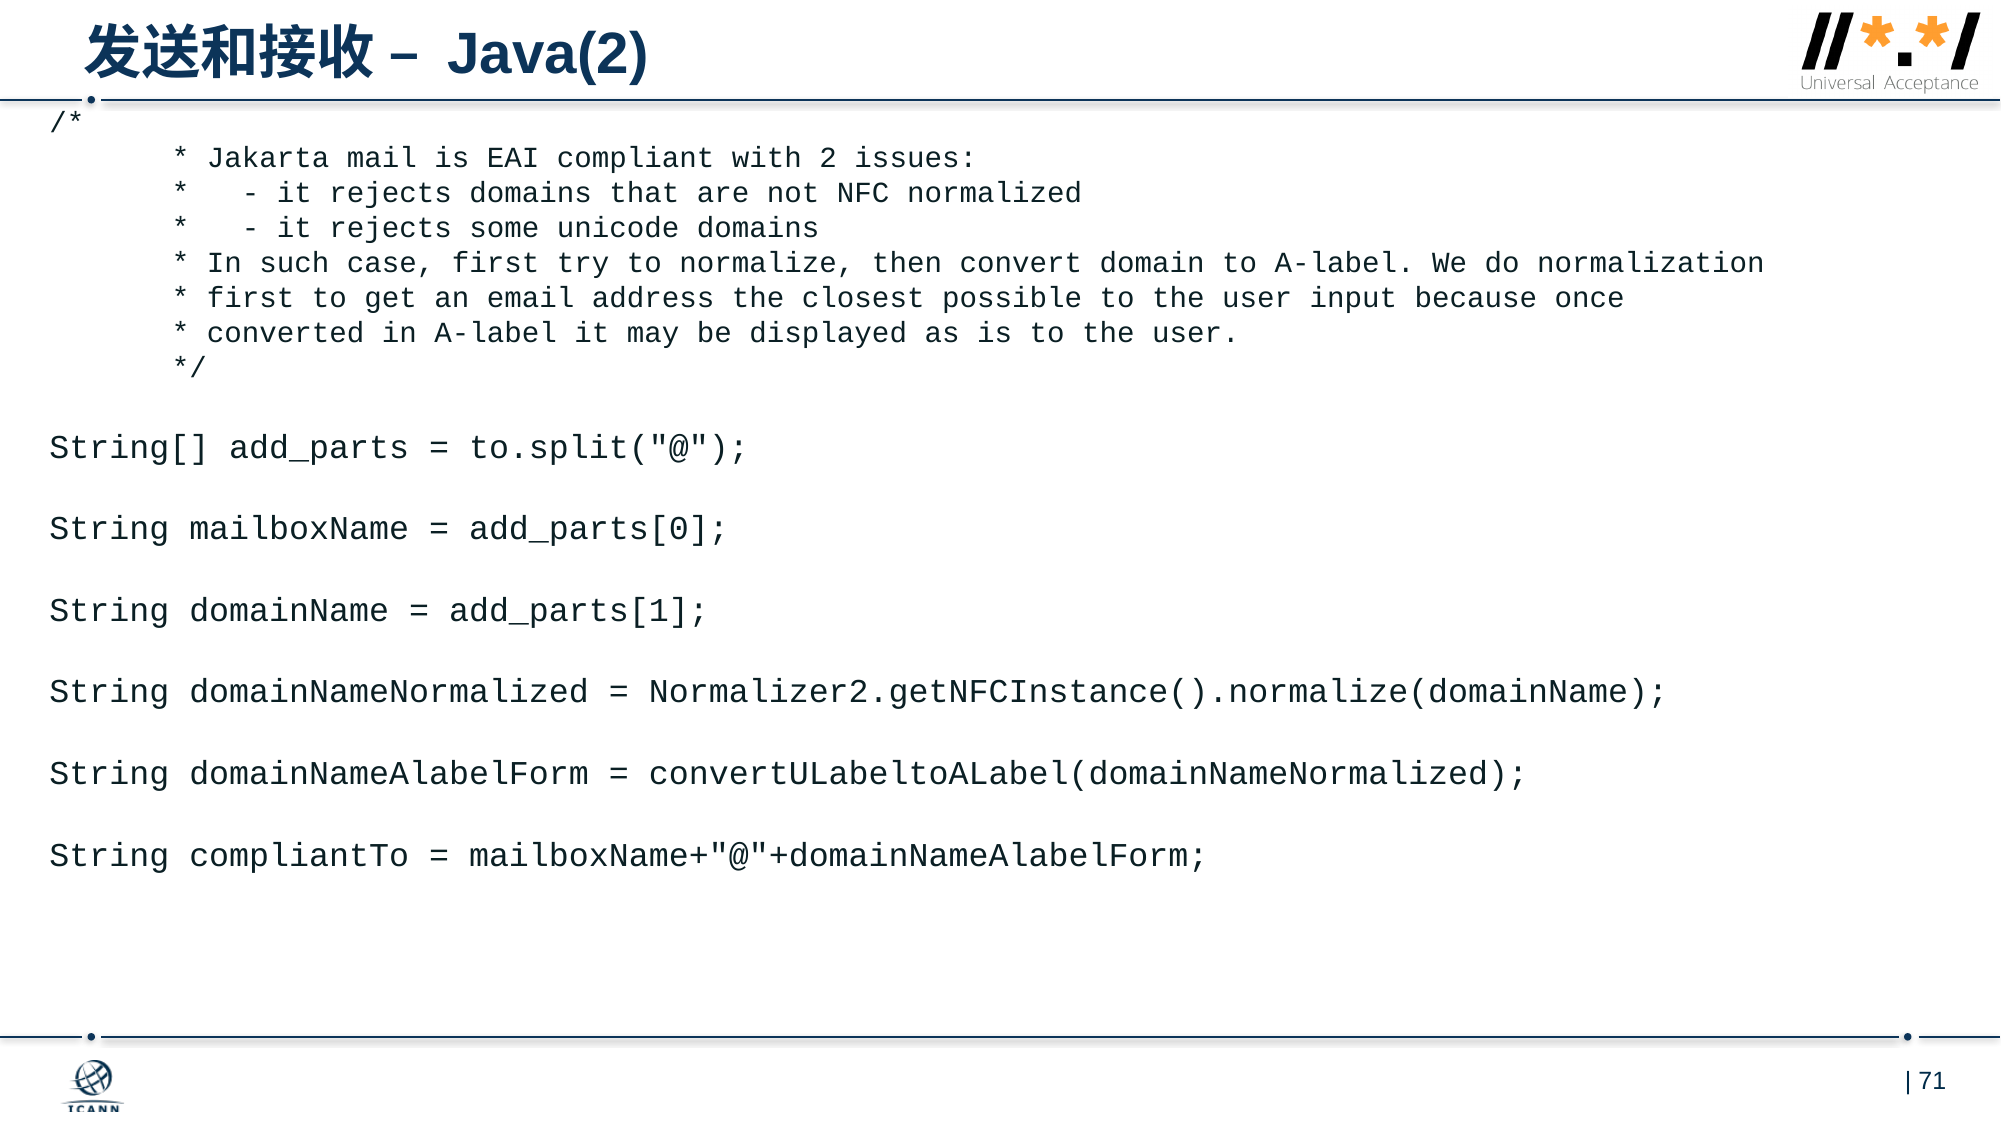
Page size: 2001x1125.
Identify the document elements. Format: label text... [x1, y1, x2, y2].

title 发送和接收 – Java(2) [68, 7, 1784, 82]
picture [1788, 5, 1993, 99]
list /* * Jakarta mail is EAI compliant with 2 issues: * - it rejects domains that are not NFC normalized * - it rejects some unicode domains * In such case, first try to normalize, then convert domain to A-label. We do normalization * first to get an email address the closest possible to the user input because once * converted in A-label it may be displayed as is to the user. */ String[] add_parts = to.split("@"); String mailboxName = add_parts[0]; String domainName = add_parts[1]; String domainNameNormalized = Normalizer2.getNFCInstance().normalize(domainName); String domainNameAlabelForm = convertULabeltoALabel(domainNameNormalized); String compliantTo = mailboxName+"@"+domainNameAlabelForm; [49, 103, 1975, 915]
